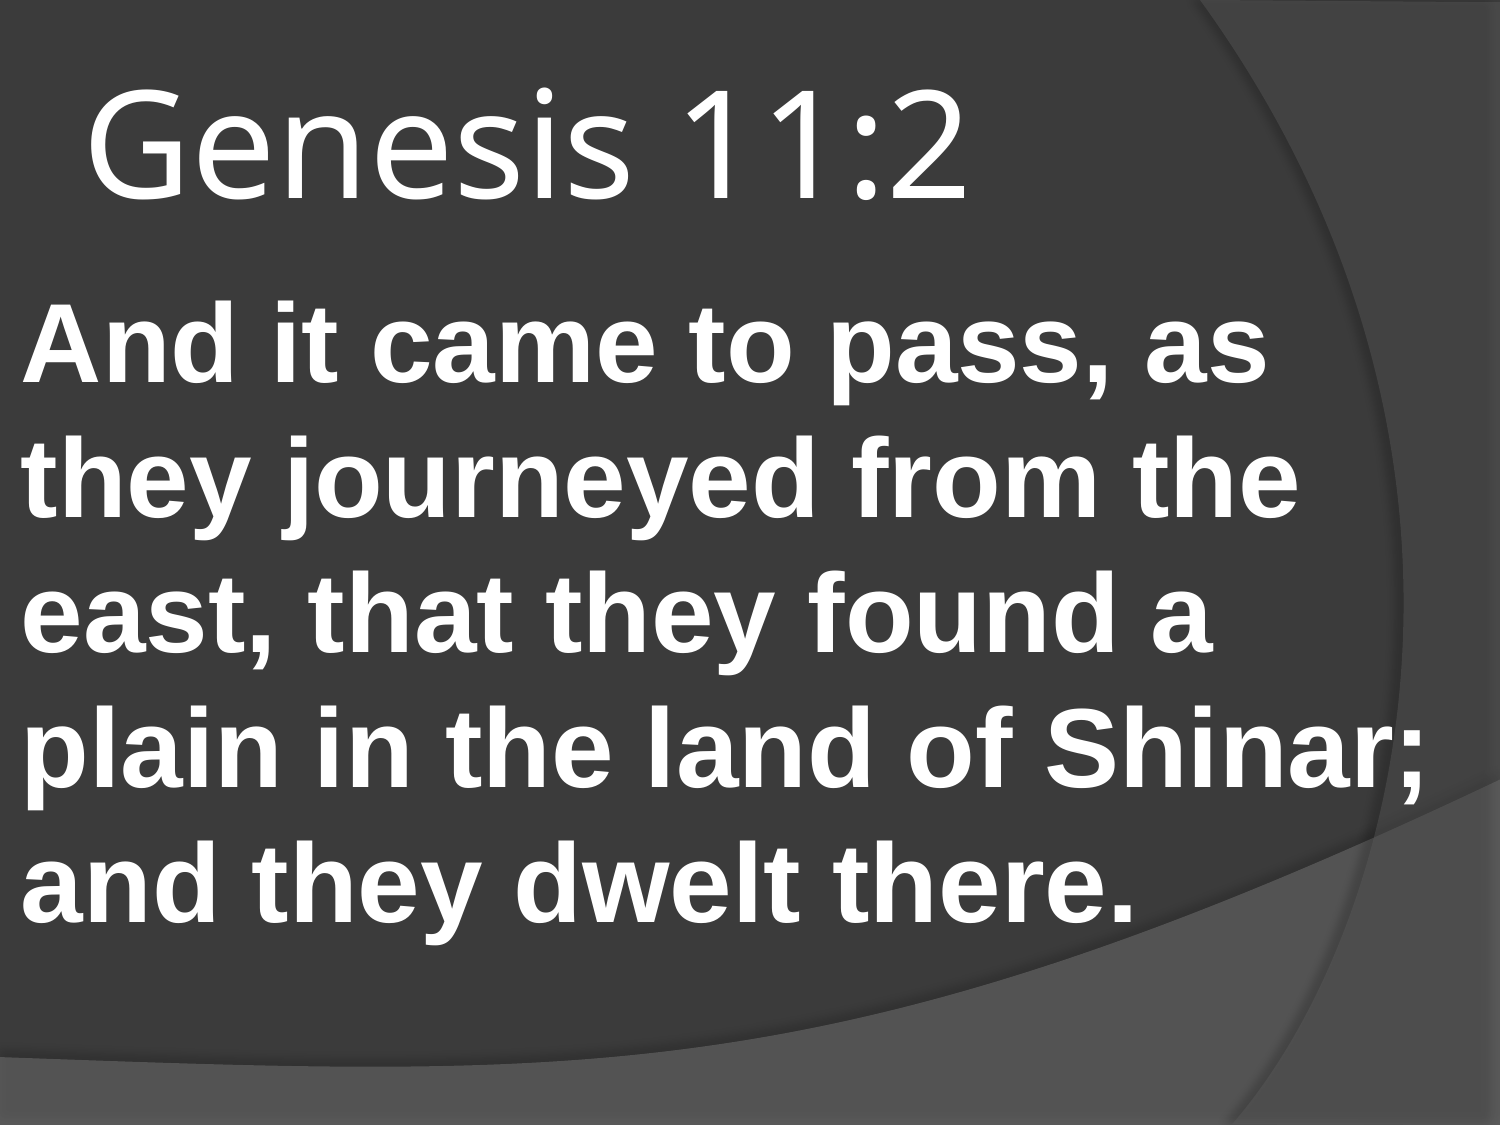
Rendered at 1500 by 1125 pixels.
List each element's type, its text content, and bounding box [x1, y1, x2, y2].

title Genesis 11:2 [75, 45, 1300, 233]
list And it came to pass, as they journeyed from the east, that they found a plain in the land of Shinar; and they dwelt there. [0, 262, 1488, 1125]
